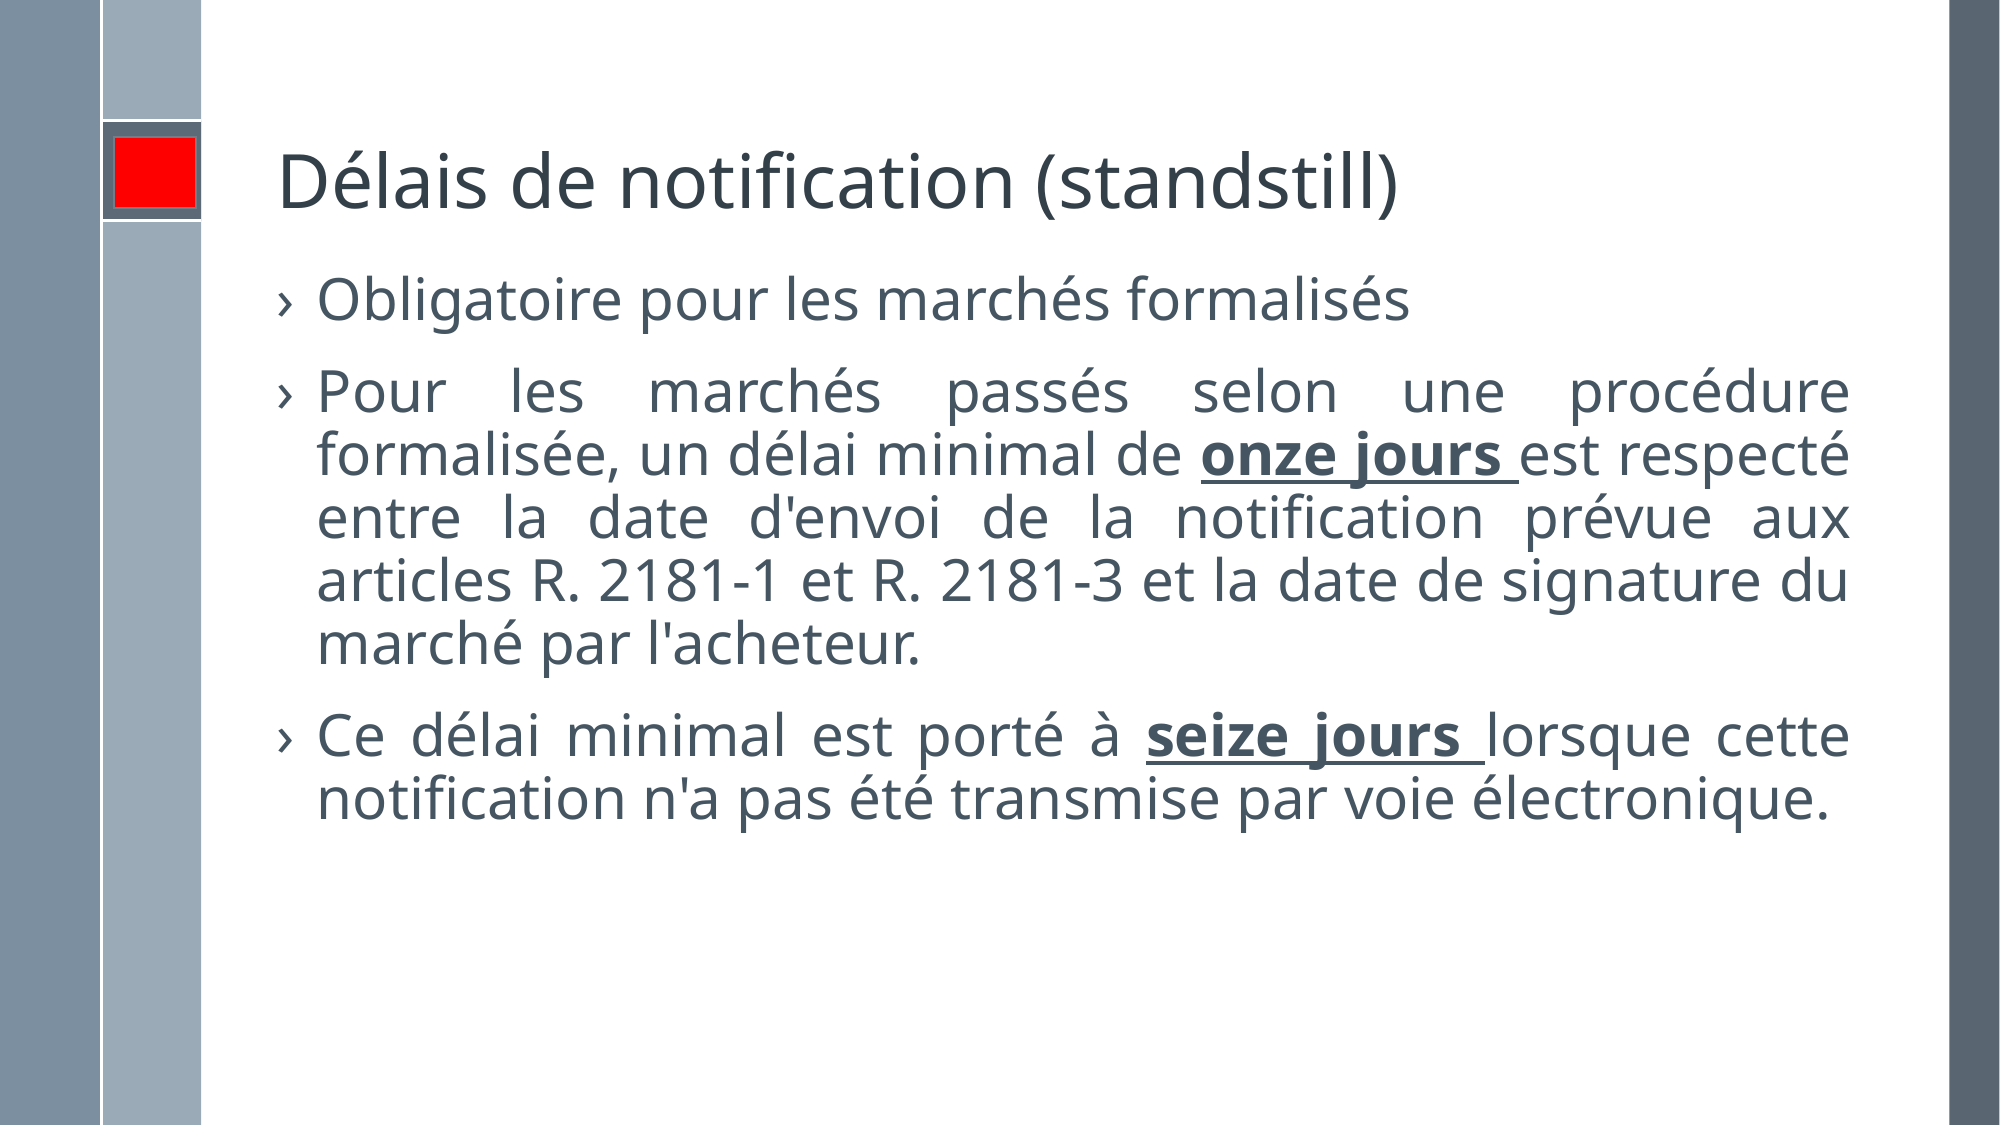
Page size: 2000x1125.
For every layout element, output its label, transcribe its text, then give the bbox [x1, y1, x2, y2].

list Obligatoire pour les marchés formalisés Pour les marchés passés selon une procédure formalisée, un délai minimal de onze jours est respecté entre la date d'envoi de la notification prévue aux articles R. 2181-1 et R. 2181-3 et la date de signature du marché par l'acheteur. Ce délai minimal est porté à seize jours lorsque cette notification n'a pas été transmise par voie électronique. [261, 262, 1867, 1013]
title Délais de notification (standstill) [261, 29, 1867, 233]
text_box [113, 136, 197, 209]
